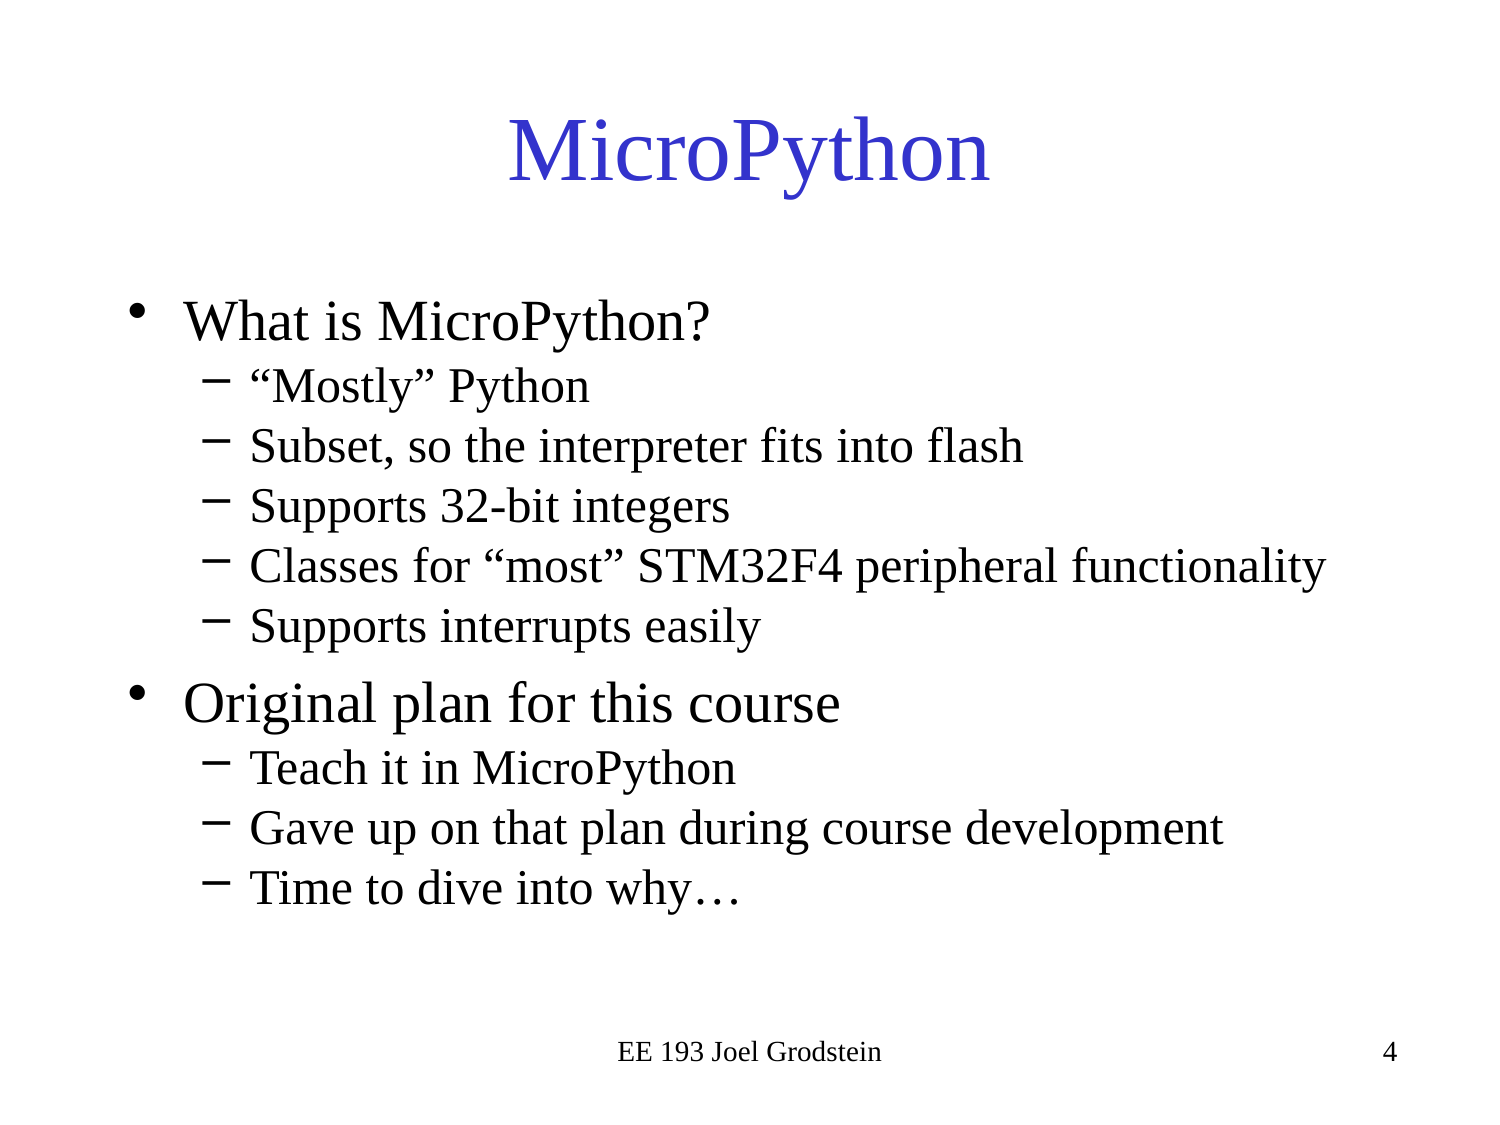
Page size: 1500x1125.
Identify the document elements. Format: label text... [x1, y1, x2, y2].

list What is MicroPython? “Mostly” Python Subset, so the interpreter fits into flash Supports 32-bit integers Classes for “most” STM32F4 peripheral functionality Supports interrupts easily Original plan for this course Teach it in MicroPython Gave up on that plan during course development Time to dive into why… [112, 275, 1388, 1000]
title MicroPython [112, 50, 1388, 238]
footer EE 193 Joel Grodstein [512, 1024, 988, 1101]
